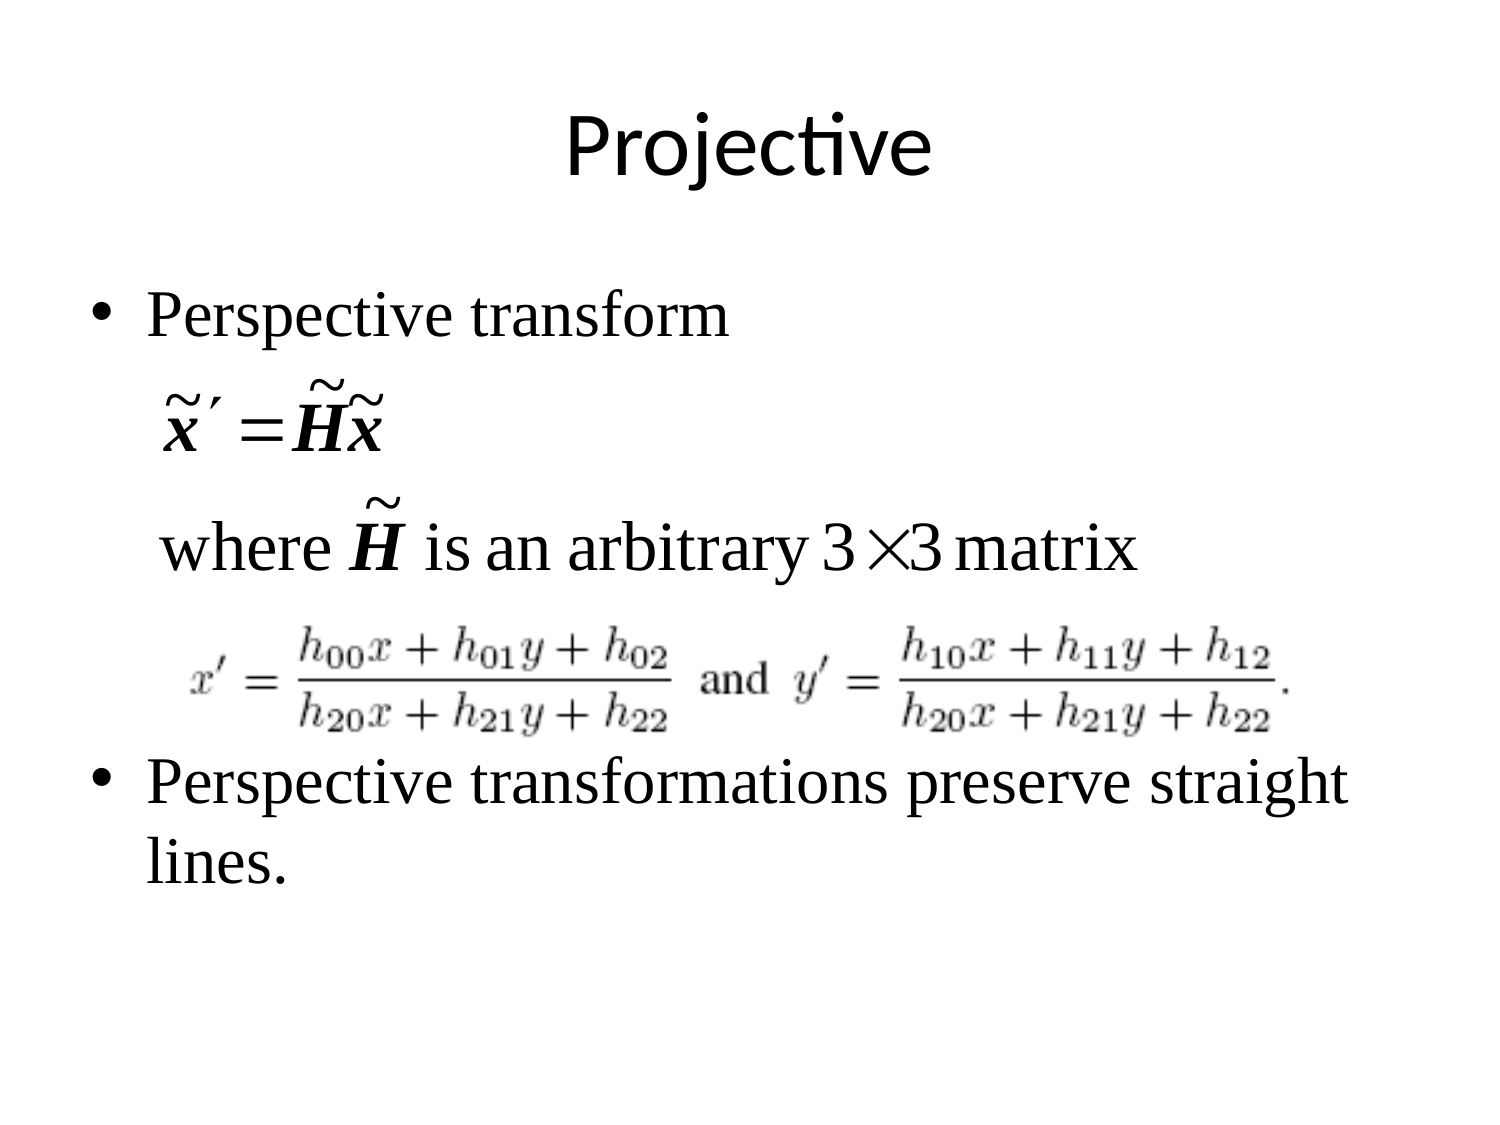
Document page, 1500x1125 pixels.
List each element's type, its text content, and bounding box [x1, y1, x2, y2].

list Perspective transform Perspective transformations preserve straight lines. [75, 262, 1425, 1005]
picture [135, 619, 1341, 740]
title Projective [75, 45, 1425, 233]
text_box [147, 373, 1152, 598]
